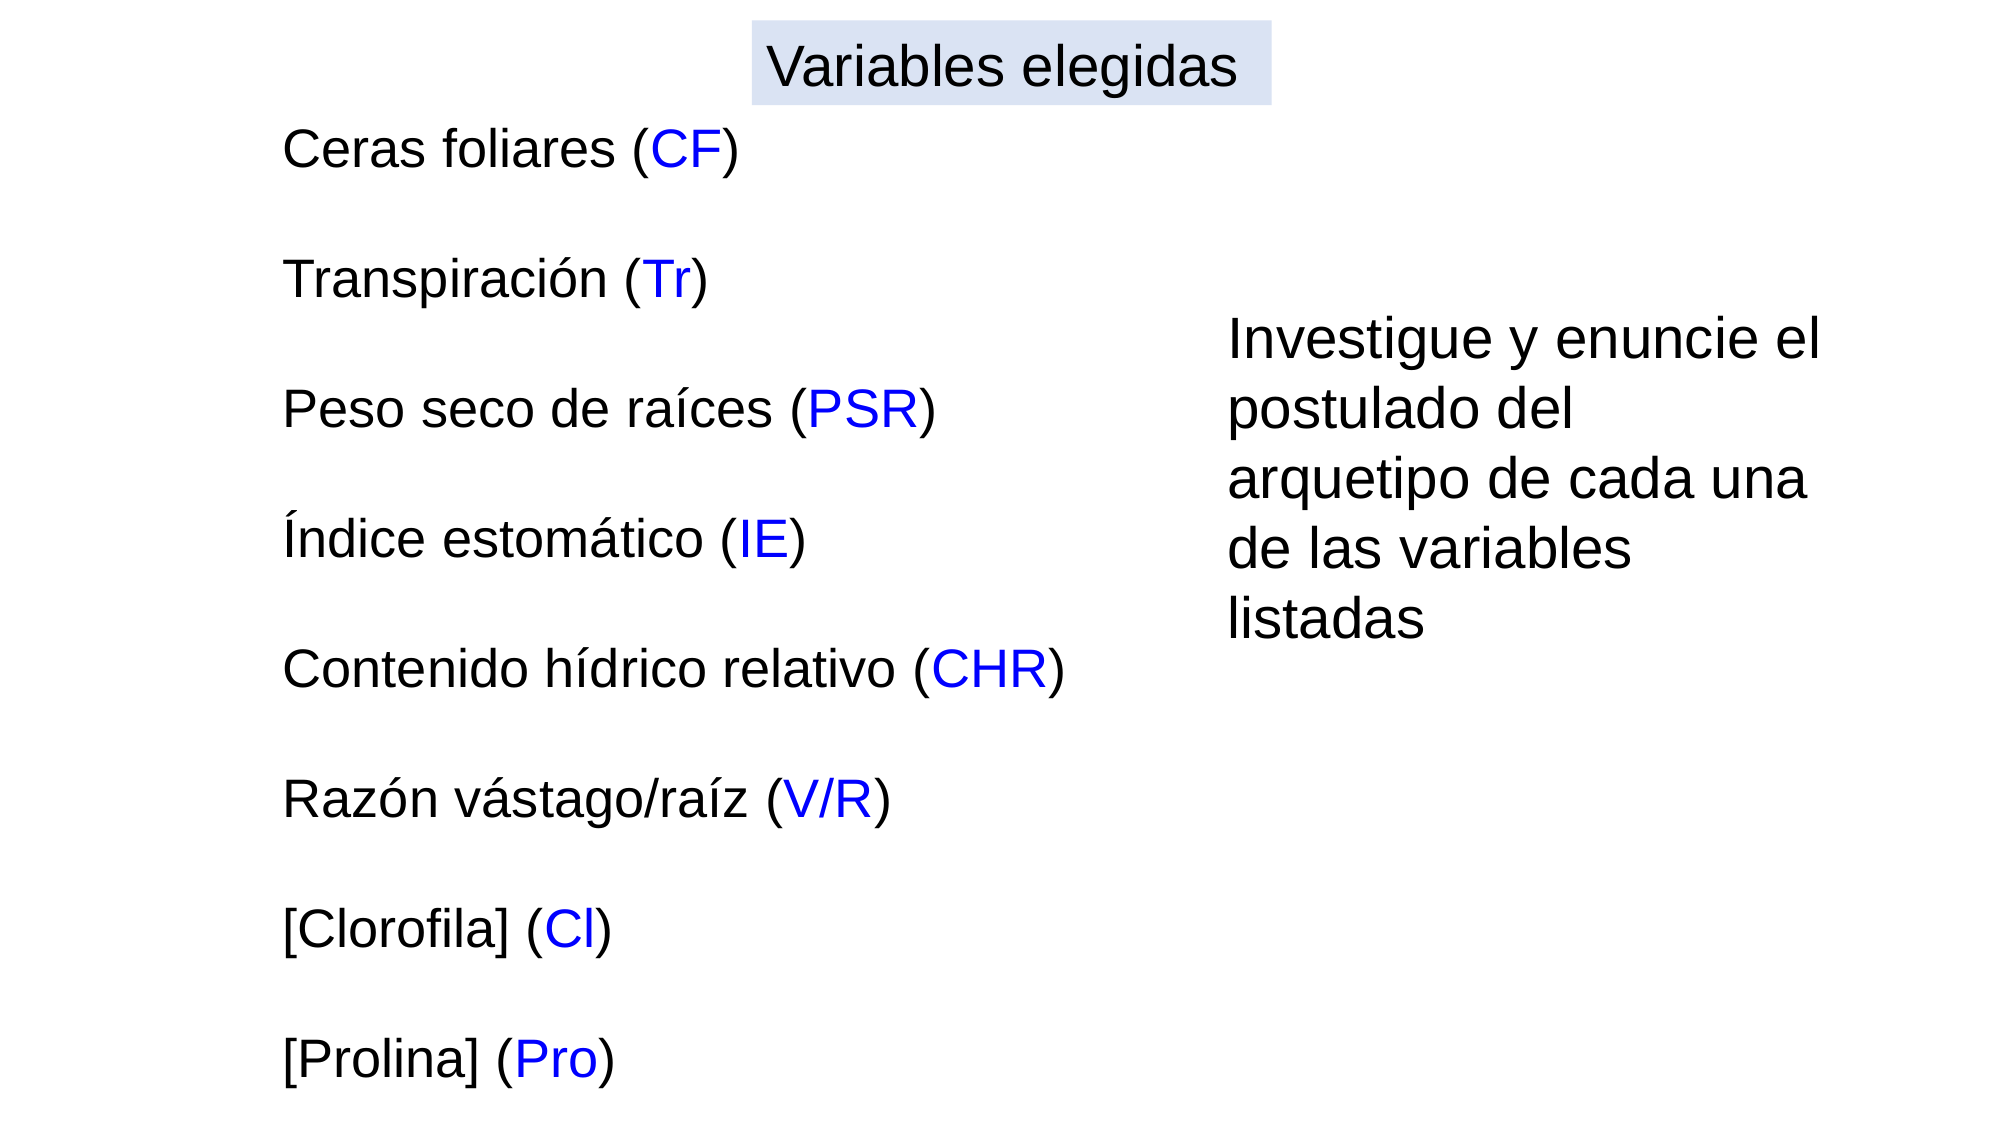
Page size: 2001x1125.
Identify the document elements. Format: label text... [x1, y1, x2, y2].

text_box Investigue y enuncie el postulado del arquetipo de cada una de las variables listadas [1212, 292, 1839, 658]
text_box Ceras foliares (CF) Transpiración (Tr) Peso seco de raíces (PSR) Índice estomático (IE) Contenido hídrico relativo (CHR) Razón vástago/raíz (V/R) [Clorofila] (Cl) [Prolina] (Pro) [267, 106, 1107, 1096]
text_box Variables elegidas [751, 20, 1272, 106]
